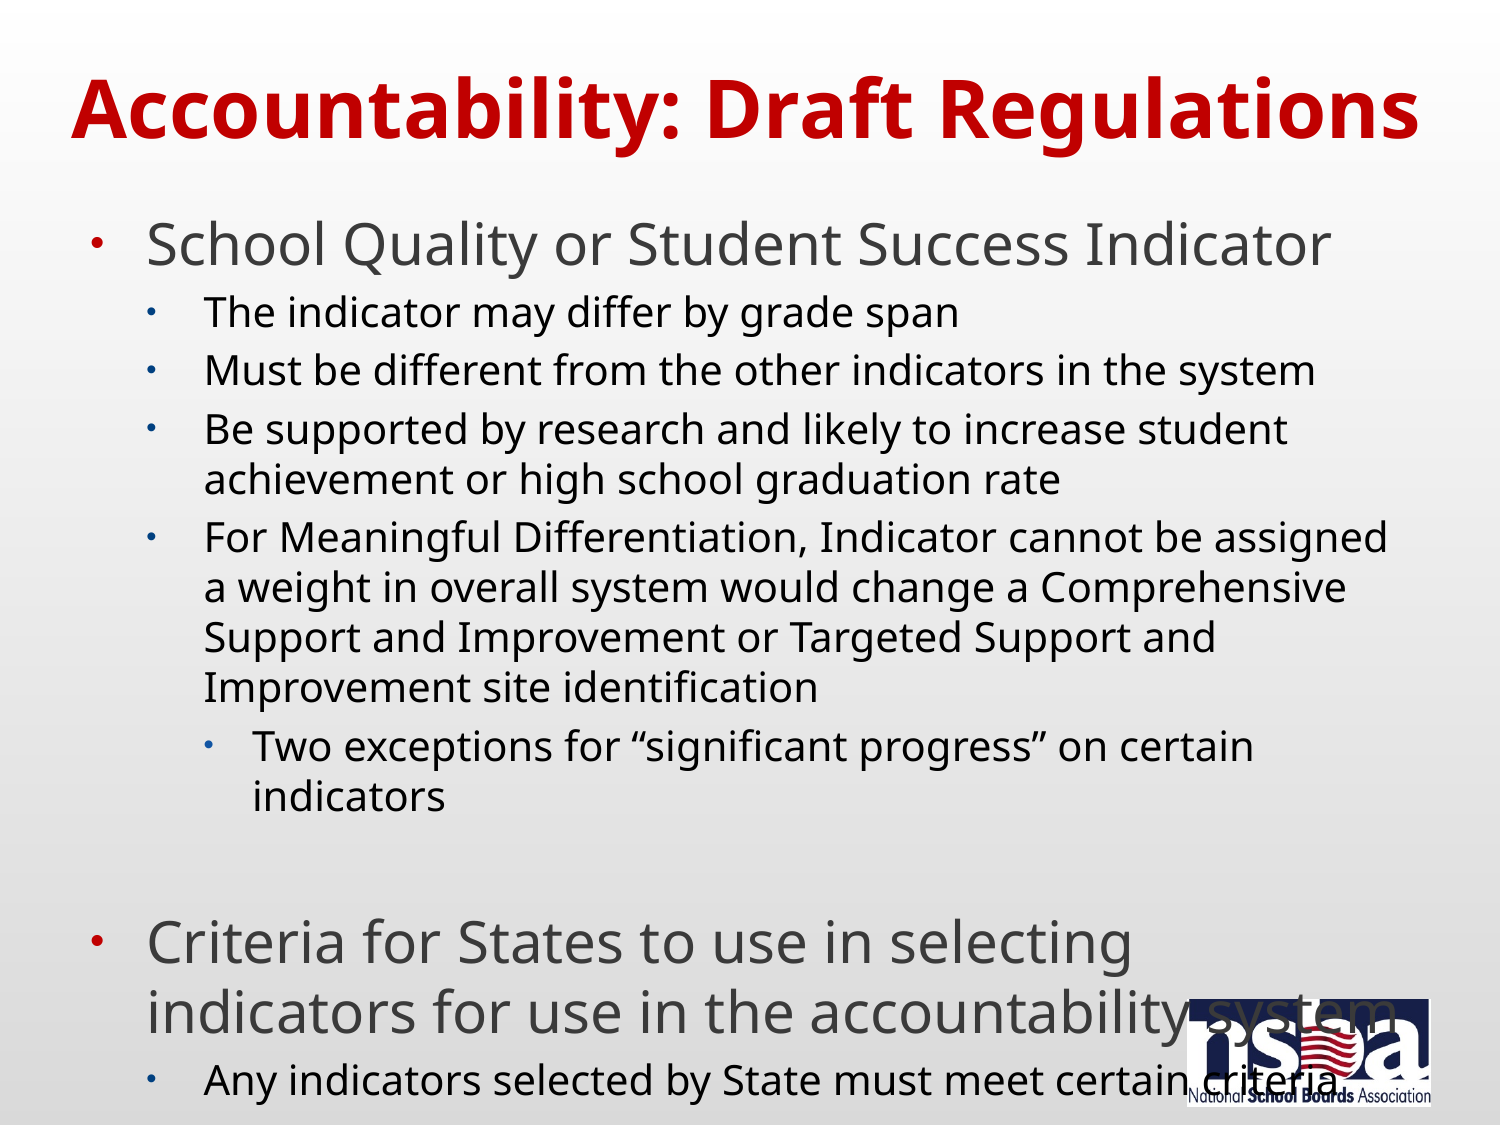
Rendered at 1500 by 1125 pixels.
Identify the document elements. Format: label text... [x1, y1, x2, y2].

list School Quality or Student Success Indicator The indicator may differ by grade span Must be different from the other indicators in the system Be supported by research and likely to increase student achievement or high school graduation rate For Meaningful Differentiation, Indicator cannot be assigned a weight in overall system would change a Comprehensive Support and Improvement or Targeted Support and Improvement site identification Two exceptions for “significant progress” on certain indicators Criteria for States to use in selecting indicators for use in the accountability system Any indicators selected by State must meet certain criteria [74, 199, 1426, 1006]
title Accountability: Draft Regulations [56, 37, 1444, 163]
picture [1187, 999, 1431, 1107]
